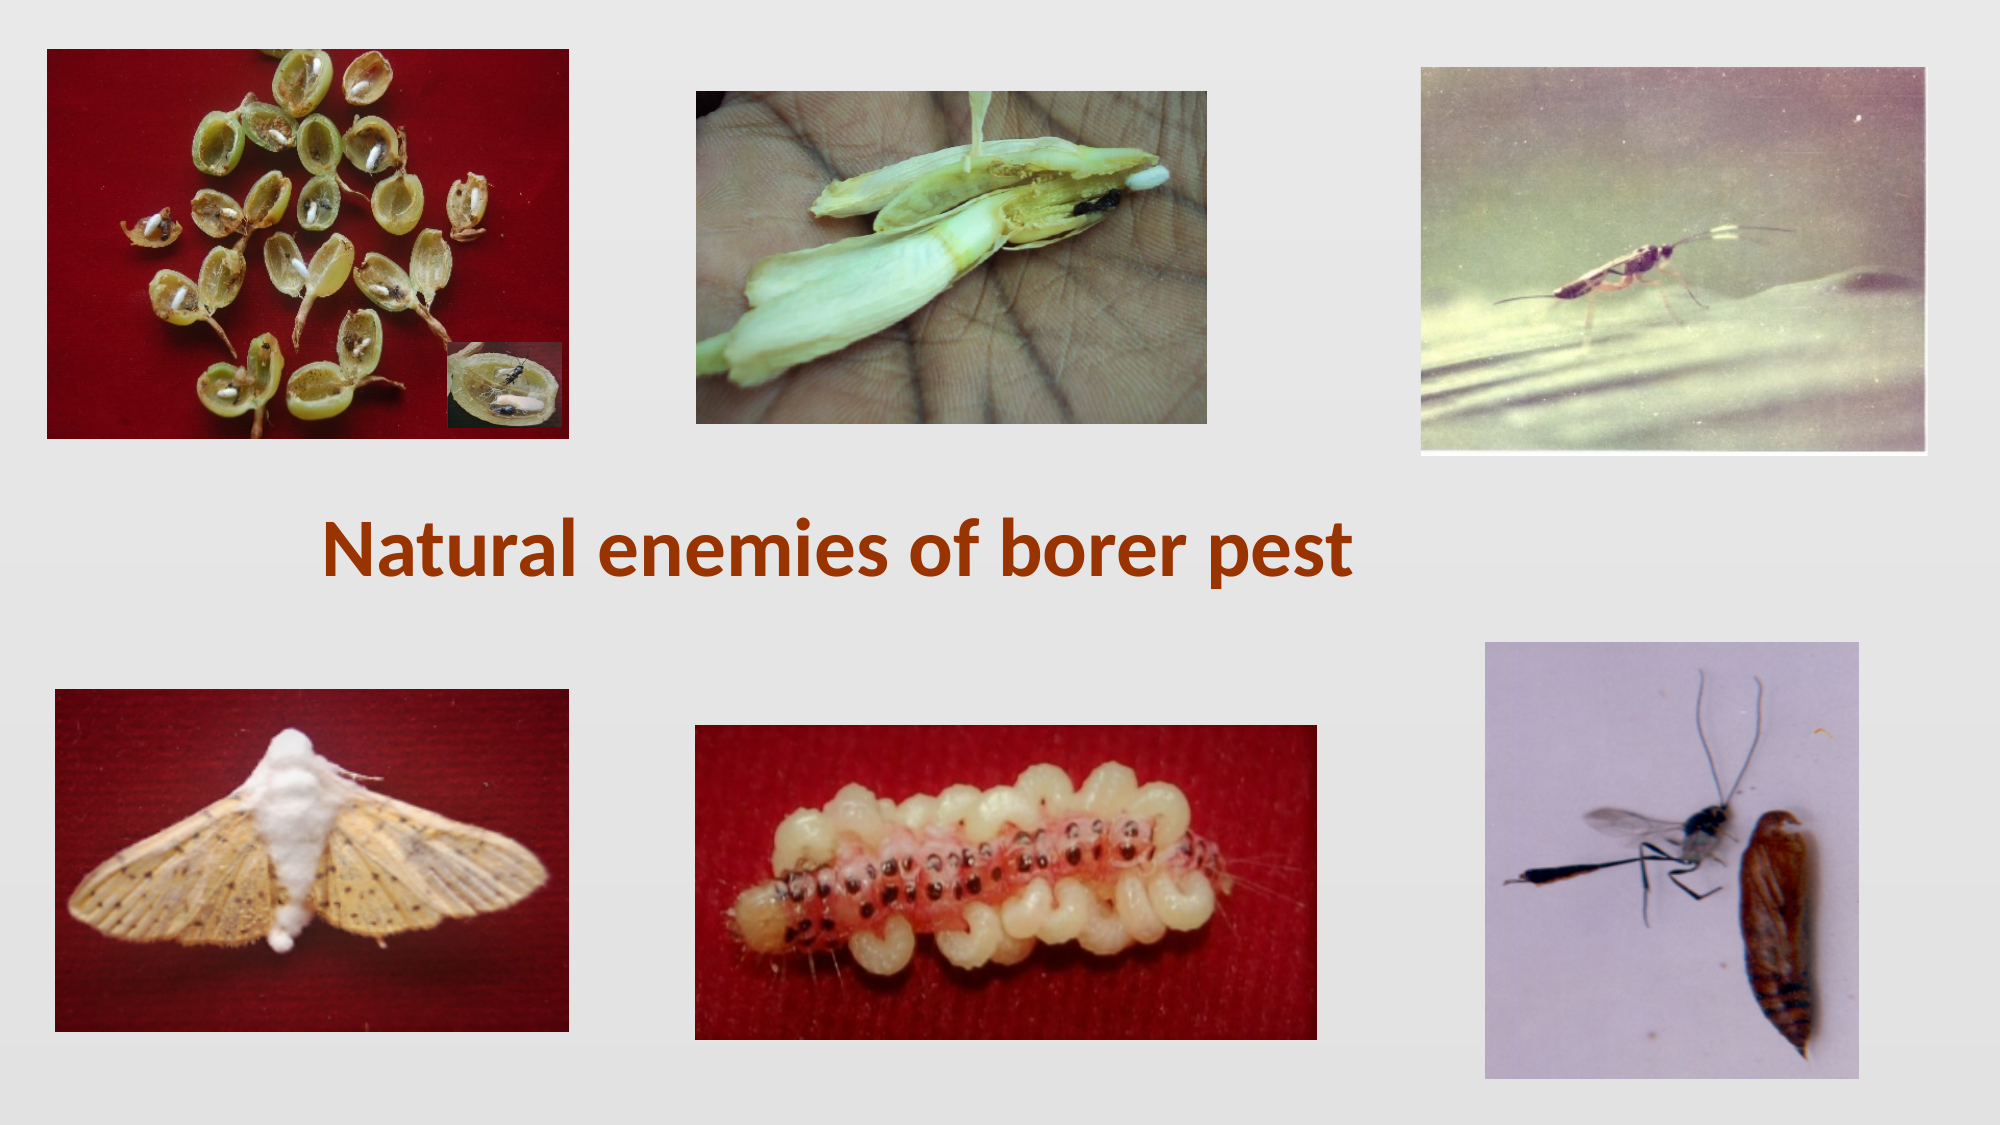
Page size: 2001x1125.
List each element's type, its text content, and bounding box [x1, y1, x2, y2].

picture [46, 49, 569, 439]
picture [1485, 642, 1859, 1079]
picture [55, 689, 569, 1032]
picture [695, 725, 1317, 1040]
text_box Natural enemies of borer pest [306, 485, 1832, 601]
picture [696, 91, 1207, 424]
picture [1420, 67, 1928, 456]
